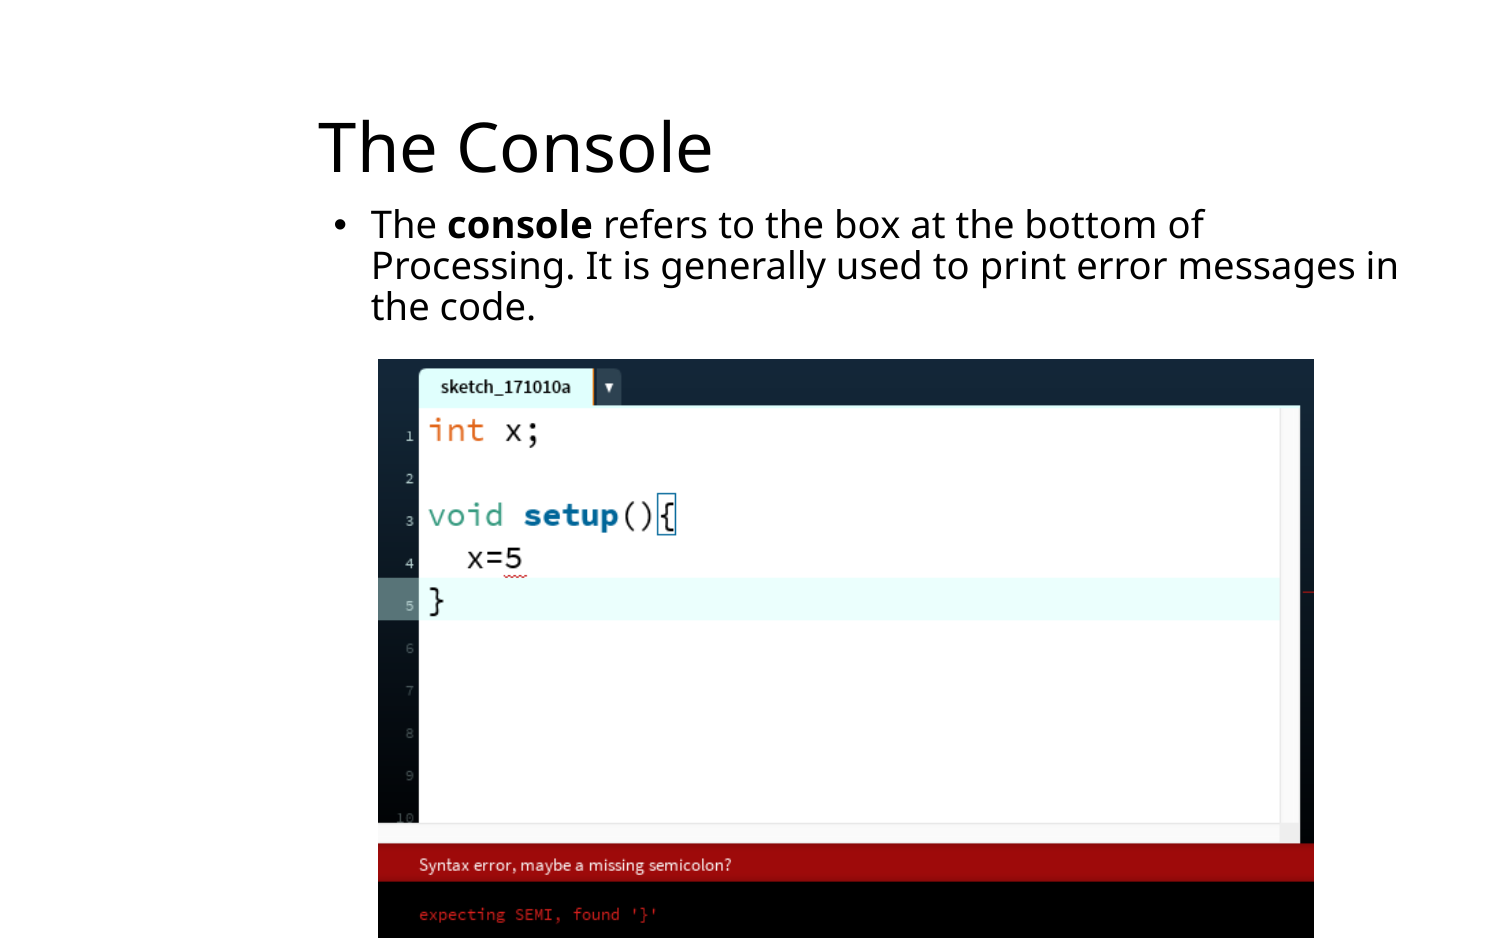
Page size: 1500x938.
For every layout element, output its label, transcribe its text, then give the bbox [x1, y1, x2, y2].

list The console refers to the box at the bottom of Processing. It is generally used to print error messages in the code. [318, 198, 1416, 892]
title The Console [319, 85, 1416, 188]
picture [378, 359, 1314, 938]
